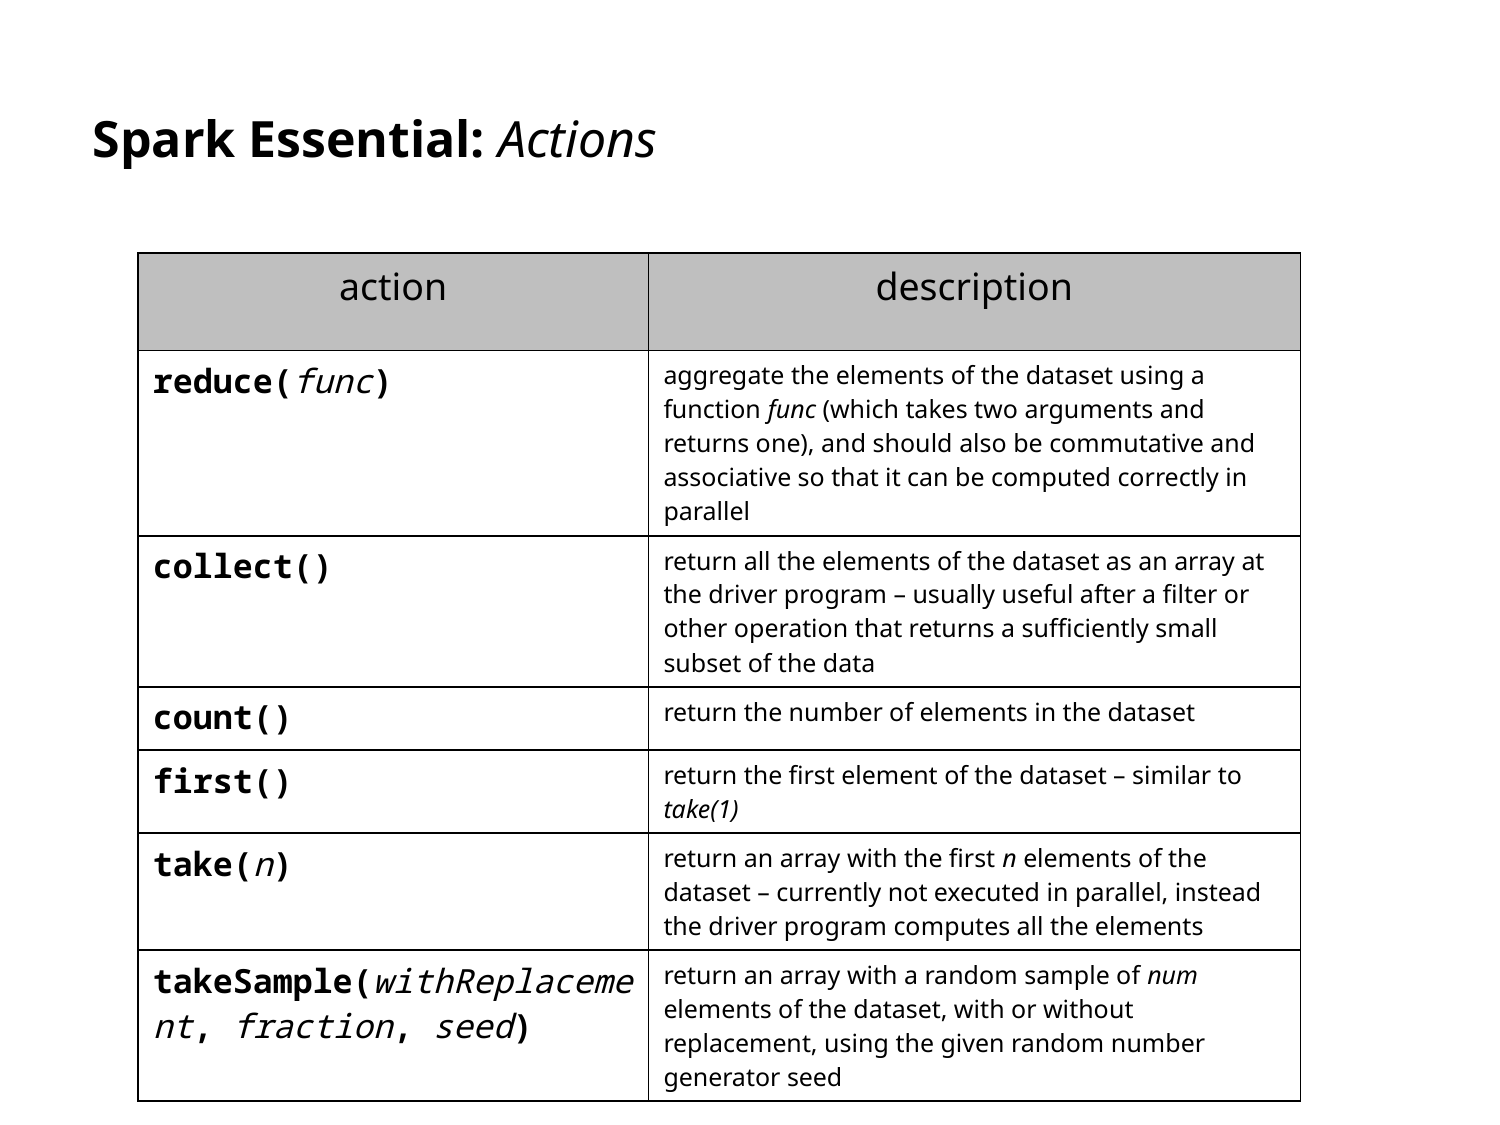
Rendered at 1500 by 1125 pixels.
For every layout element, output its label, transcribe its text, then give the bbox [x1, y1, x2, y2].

table_cell count() [139, 688, 648, 749]
table_cell aggregate the elements of the dataset using a function func (which takes two arguments and returns one), and should also be commutative and associative so that it can be computed correctly in parallel [649, 351, 1300, 535]
table_cell collect() [139, 537, 648, 686]
table_header action [139, 254, 648, 350]
table_cell return the number of elements in the dataset [649, 688, 1300, 749]
table_cell first() [139, 751, 648, 832]
table_header description [649, 254, 1300, 350]
table_cell return the first element of the dataset – similar to take(1) [649, 751, 1300, 832]
table_cell take(n) [139, 834, 648, 949]
title Spark Essential: Actions [77, 59, 1397, 224]
table_cell return an array with a random sample of num elements of the dataset, with or without replacement, using the given random number generator seed [649, 951, 1300, 1100]
table_cell reduce(func) [139, 351, 648, 535]
table_cell takeSample(withReplacement, fraction, seed) [139, 951, 648, 1100]
table_cell return an array with the first n elements of the dataset – currently not executed in parallel, instead the driver program computes all the elements [649, 834, 1300, 949]
table_cell return all the elements of the dataset as an array at the driver program – usually useful after a filter or other operation that returns a sufficiently small subset of the data [649, 537, 1300, 686]
